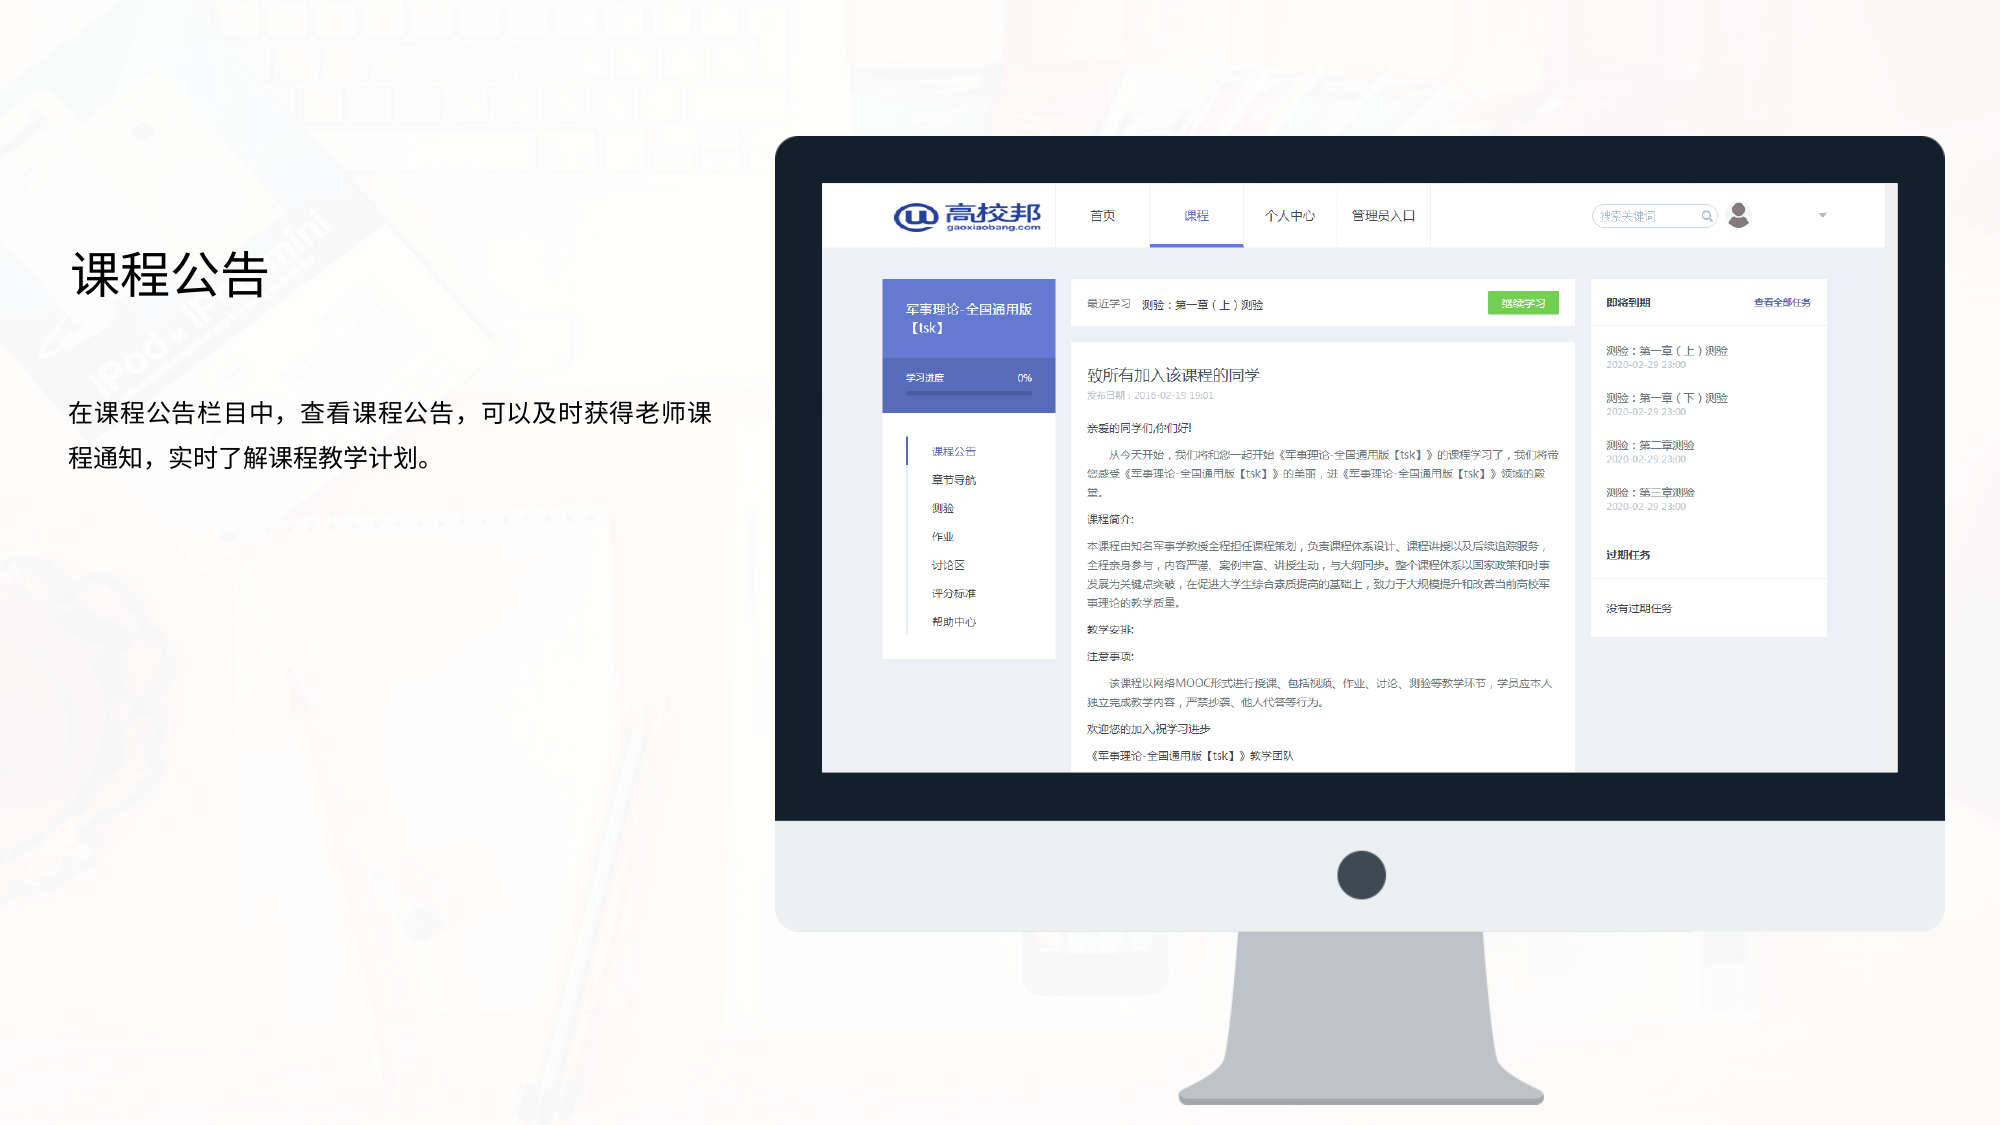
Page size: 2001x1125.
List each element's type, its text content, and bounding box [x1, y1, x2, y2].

text_box 课程公告 [56, 236, 286, 312]
text_box 在课程公告栏目中，查看课程公告，可以及时获得老师课程通知，实时了解课程教学计划。 [53, 375, 729, 480]
picture [775, 136, 1945, 1105]
